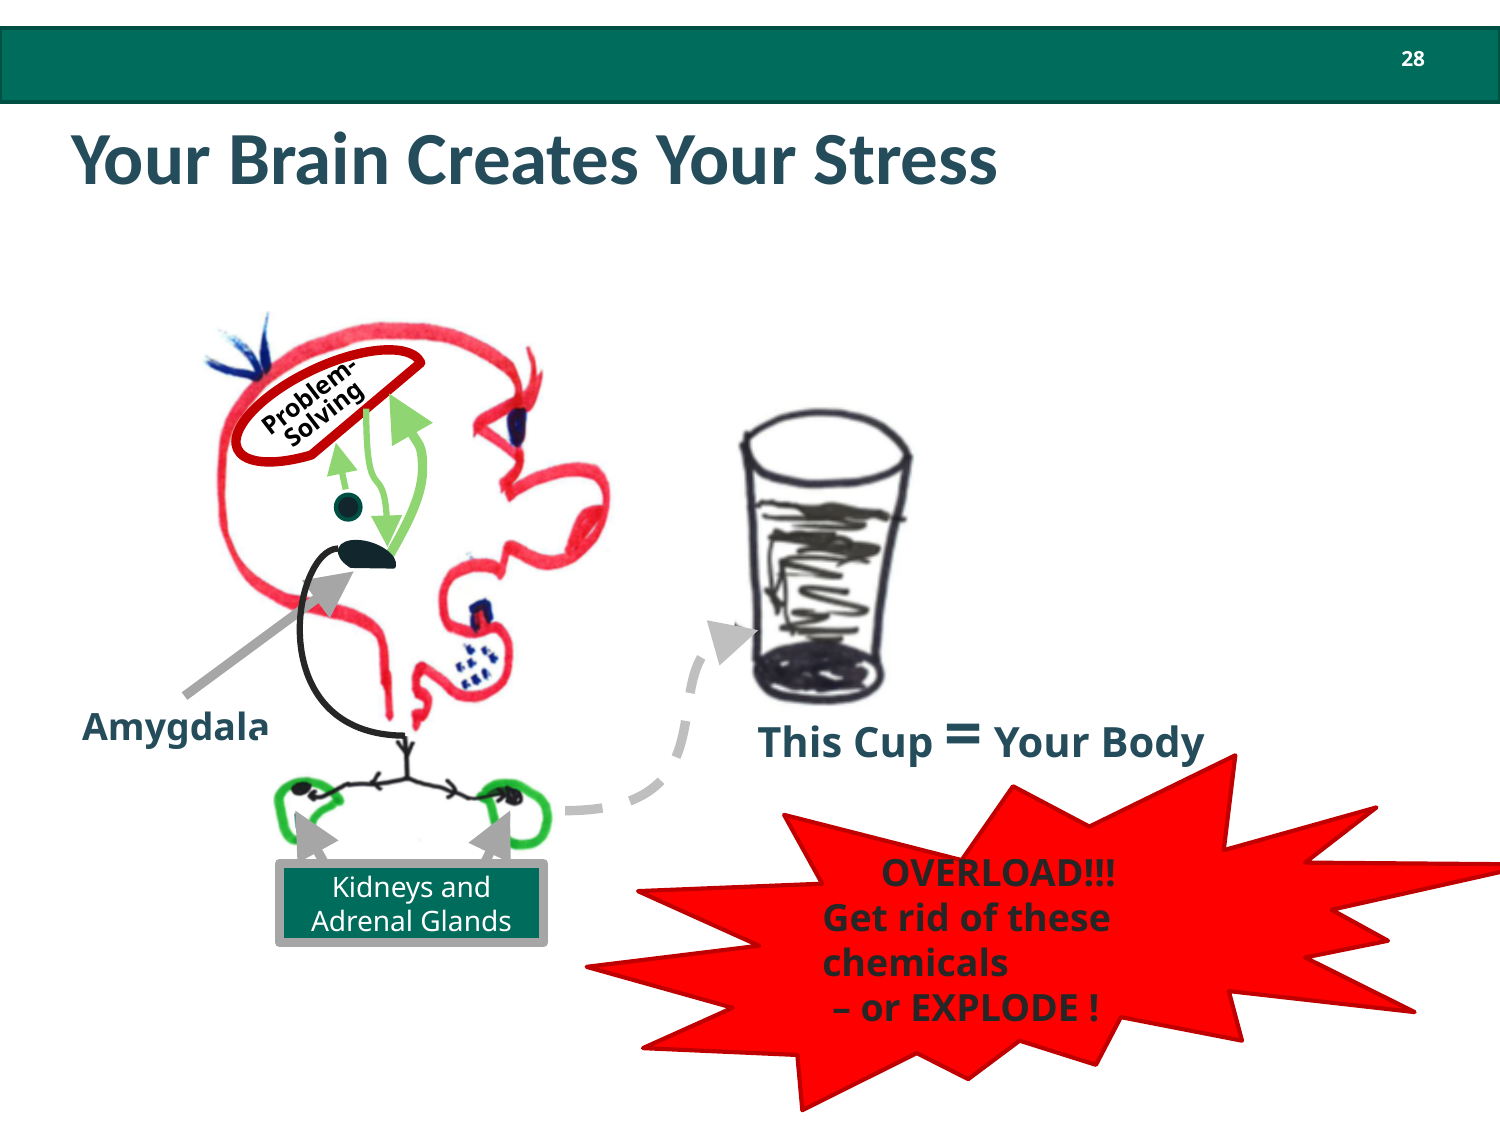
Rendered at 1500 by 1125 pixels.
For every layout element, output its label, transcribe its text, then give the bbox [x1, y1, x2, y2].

picture [733, 396, 925, 717]
text_box OVERLOAD!!! Get rid of these chemicals – or EXPLODE ! [584, 768, 1500, 1113]
text_box [0, 26, 1500, 104]
slide_number 28 [1386, 40, 1453, 79]
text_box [67, 294, 619, 757]
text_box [564, 629, 759, 811]
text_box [303, 634, 474, 668]
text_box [279, 810, 544, 943]
text_box [0, 868, 817, 986]
text_box [1314, 875, 1500, 986]
picture [257, 735, 566, 886]
text_box This Cup = Your Body [763, 694, 1242, 768]
title Your Brain Creates Your Stress [56, 104, 1426, 230]
